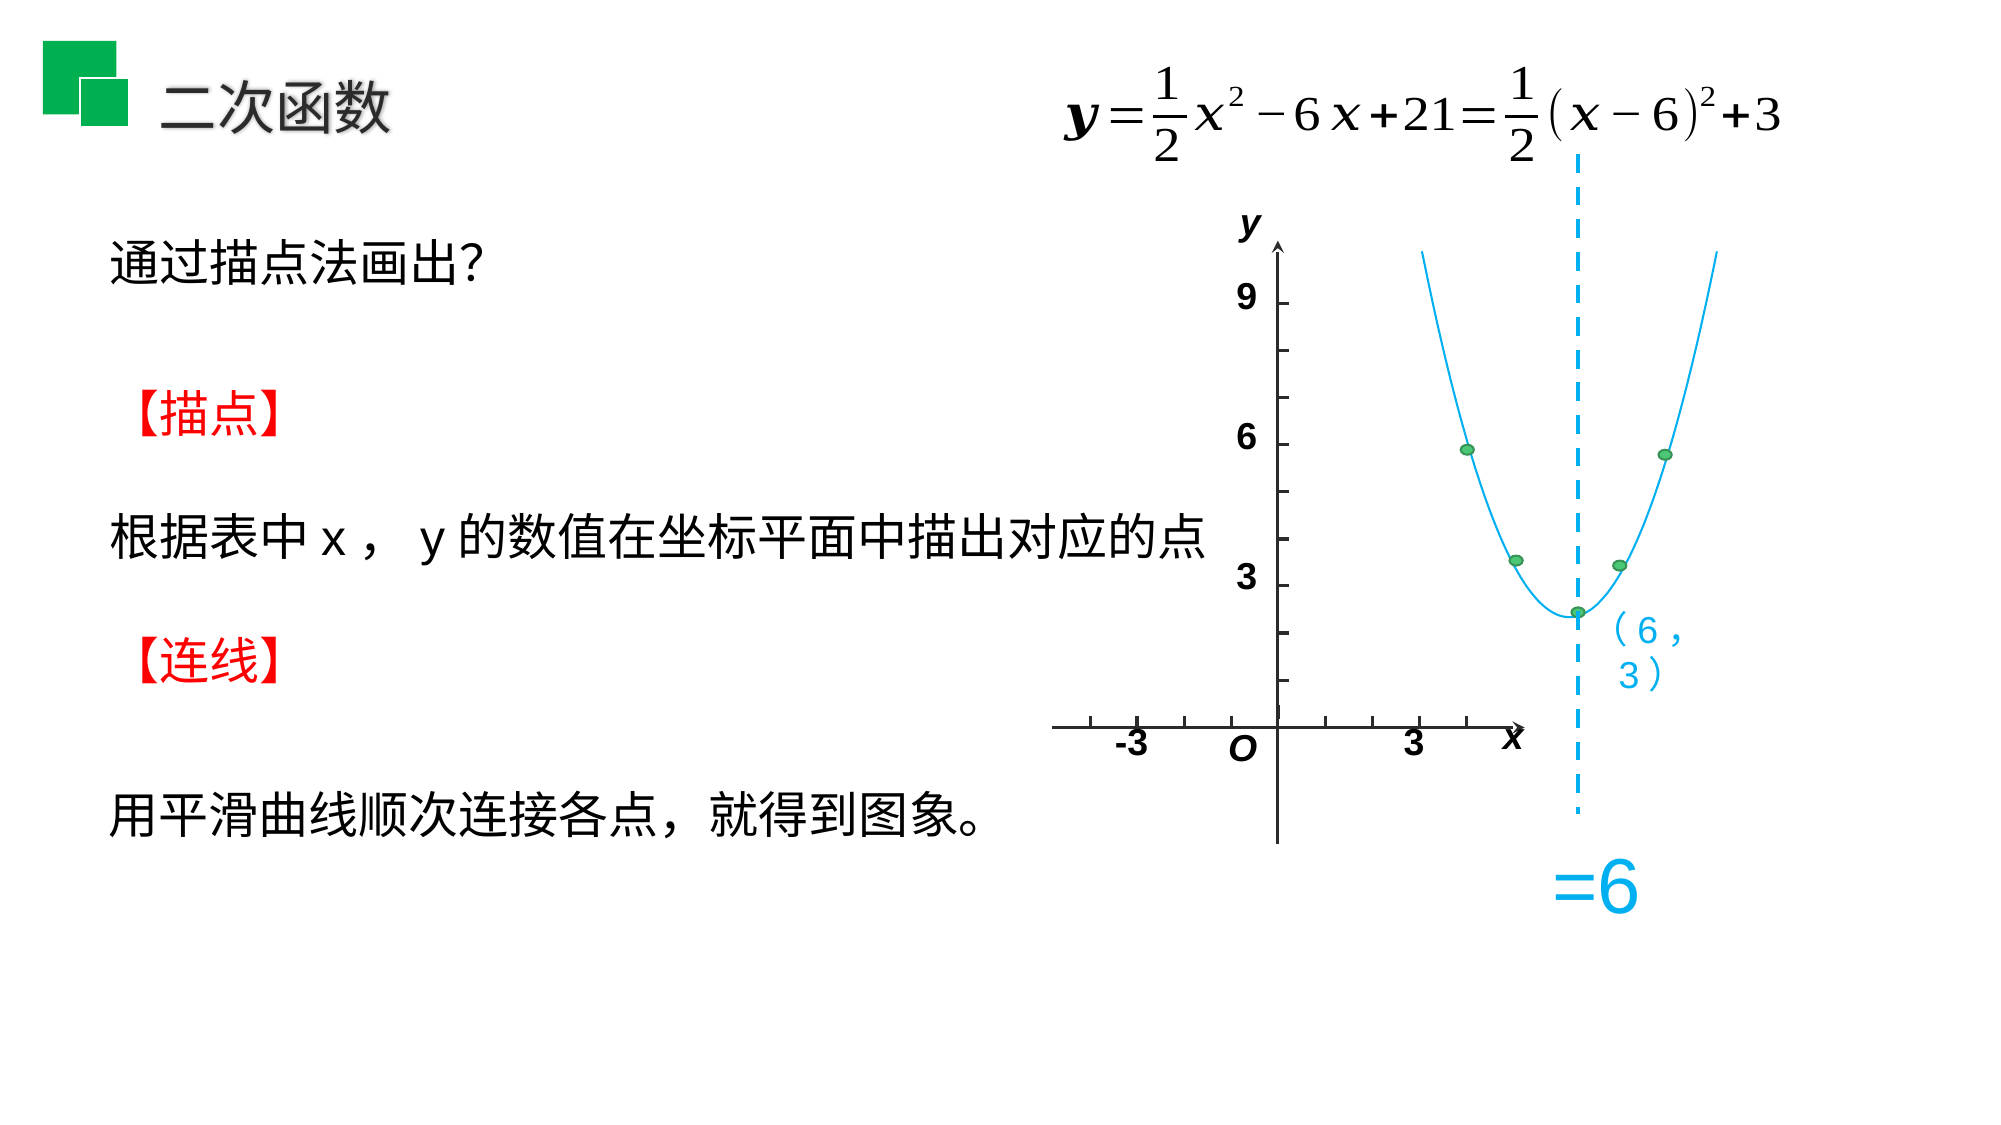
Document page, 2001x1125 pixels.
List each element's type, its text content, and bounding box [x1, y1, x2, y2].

text_box 【描点】 [94, 374, 382, 450]
text_box 【连线】 [94, 622, 1052, 697]
text_box [1570, 606, 1575, 618]
text_box （6，3） [1579, 598, 1729, 704]
text_box [1612, 559, 1628, 572]
text_box 根据表中x，y的数值在坐标平面中描出对应的点 [94, 498, 1052, 574]
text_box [1052, 190, 1567, 845]
text_box [1579, 251, 1718, 598]
text_box [1657, 448, 1673, 461]
text_box [1567, 251, 1578, 619]
